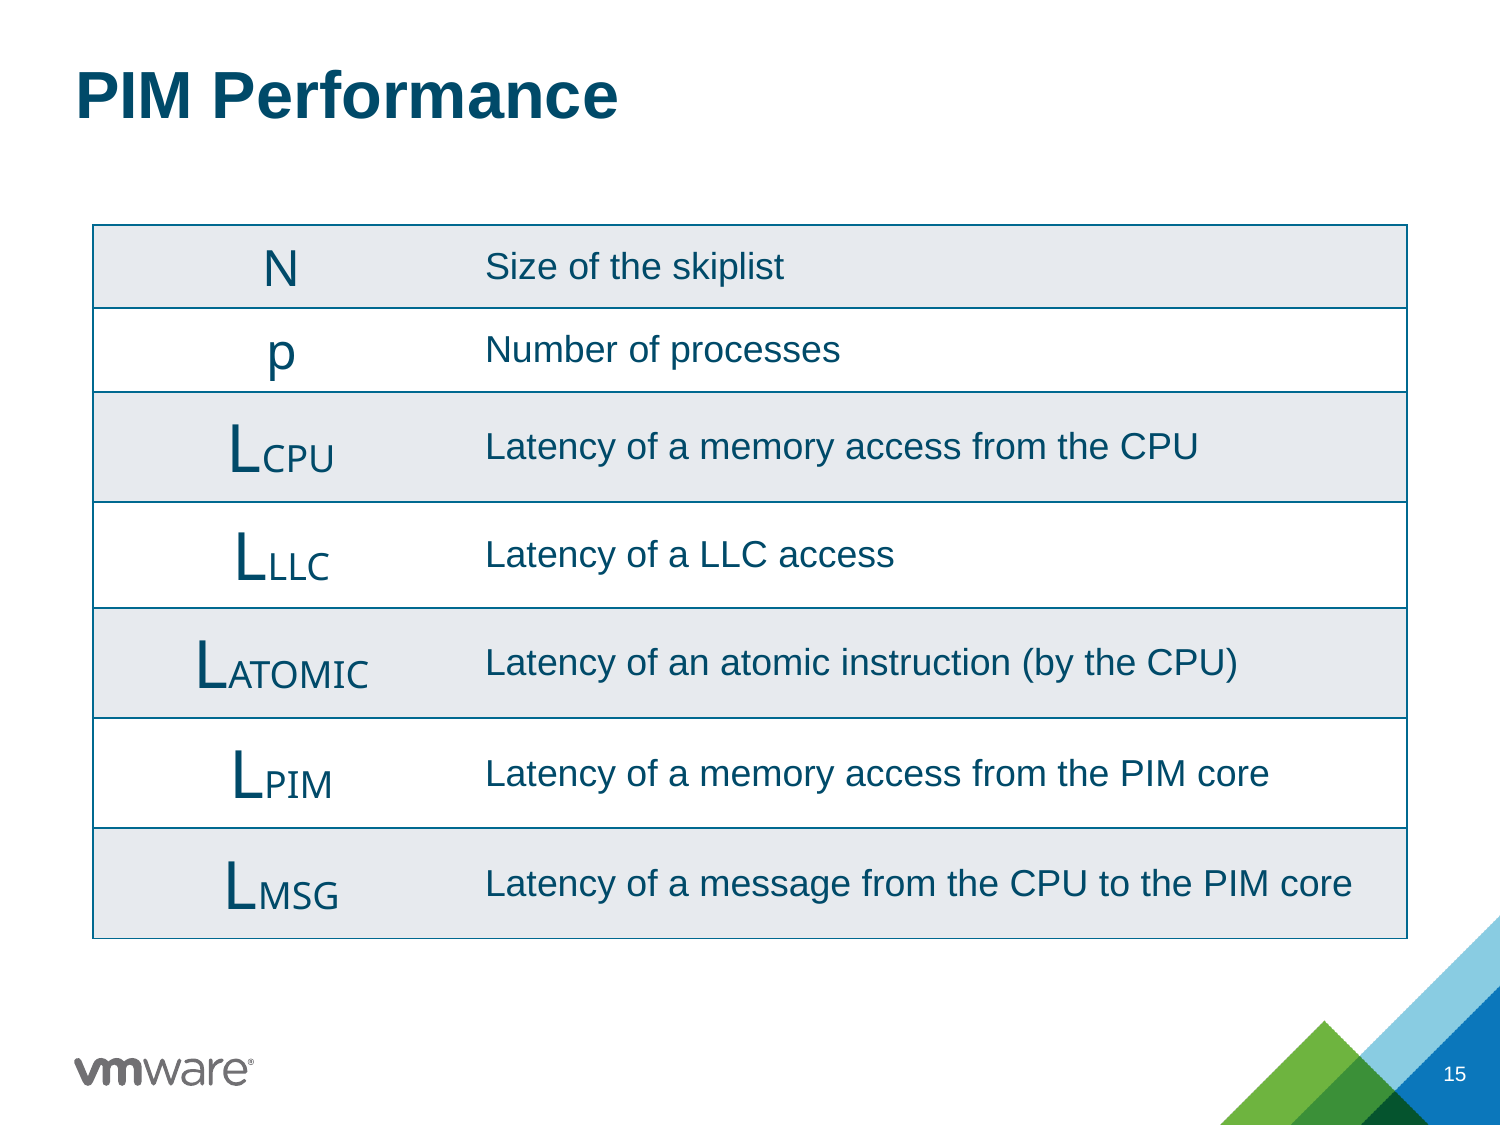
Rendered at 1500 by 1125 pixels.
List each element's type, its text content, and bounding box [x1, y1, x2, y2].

table_cell LATOMIC [94, 609, 470, 717]
title PIM Performance [75, 0, 1425, 134]
table_cell LMSG [94, 829, 470, 938]
table_header Size of the skiplist [470, 226, 1406, 307]
table_cell Latency of a memory access from the CPU [470, 393, 1406, 501]
slide_number 15 [1427, 1060, 1483, 1085]
table_cell LLLC [94, 503, 470, 607]
picture [1209, 912, 1500, 1125]
table_cell LPIM [94, 719, 470, 827]
table_cell LCPU [94, 393, 470, 501]
table_header N [94, 226, 470, 307]
table_cell Latency of an atomic instruction (by the CPU) [470, 609, 1406, 717]
table_cell Latency of a memory access from the PIM core [470, 719, 1406, 827]
table_cell Number of processes [470, 309, 1406, 391]
table_cell p [94, 309, 470, 391]
table_cell Latency of a message from the CPU to the PIM core [470, 829, 1406, 938]
table_cell Latency of a LLC access [470, 503, 1406, 607]
